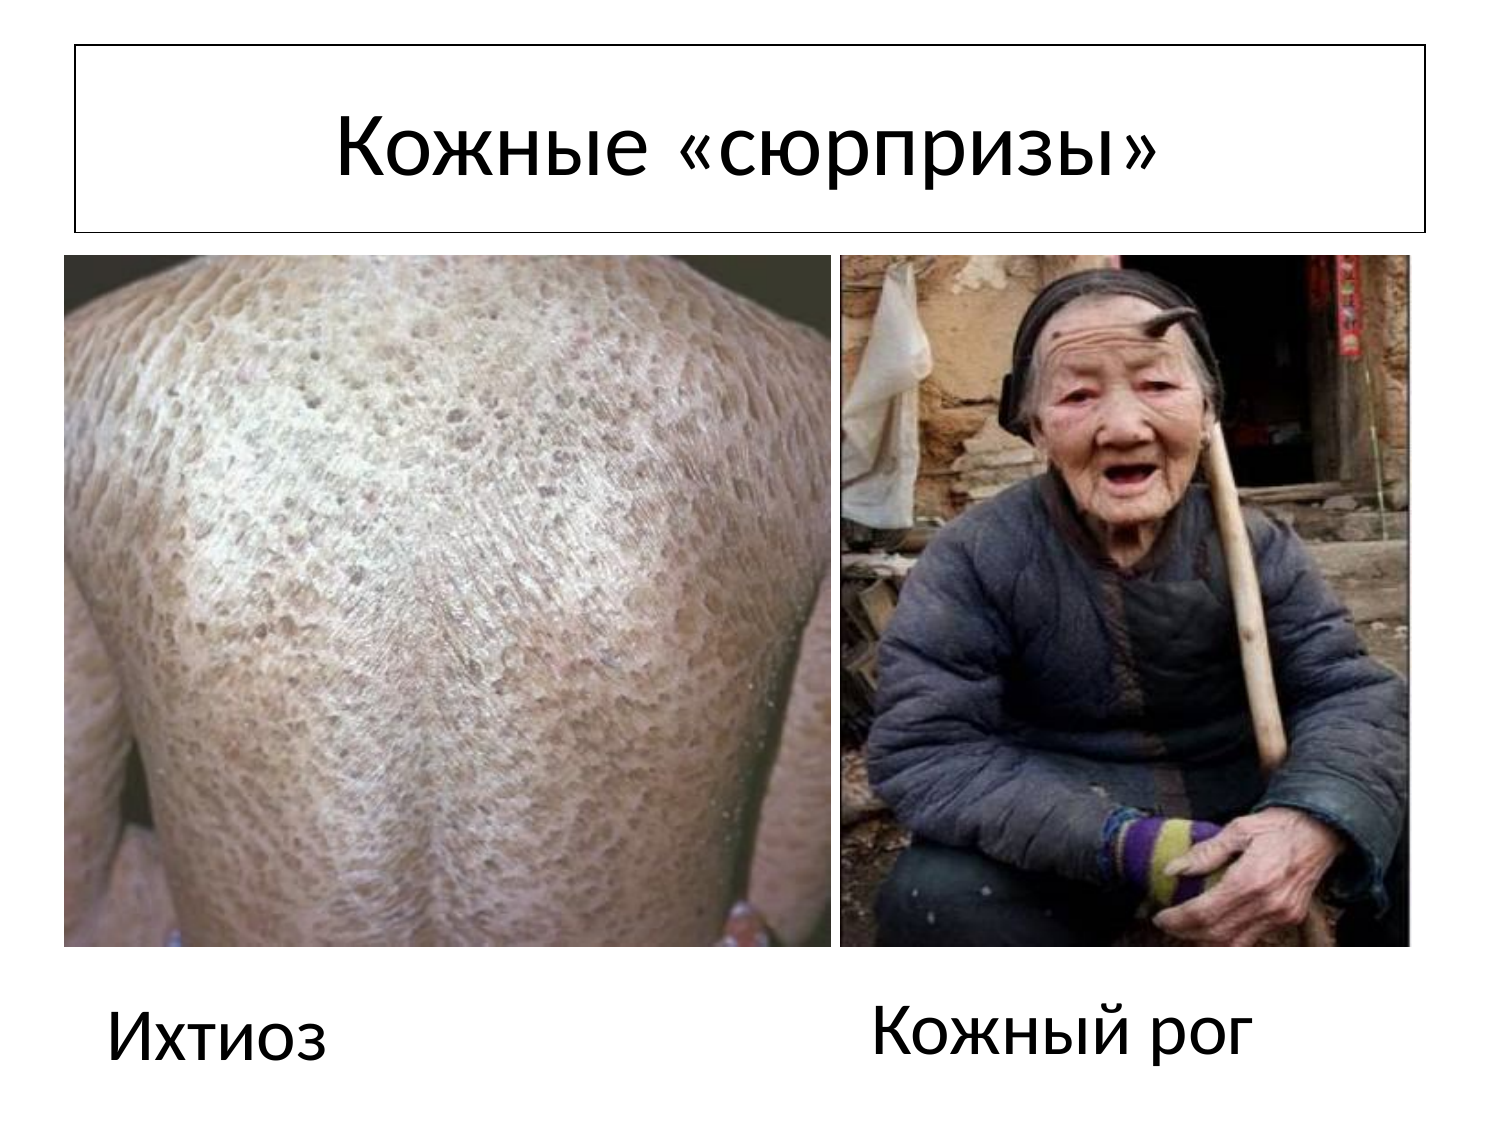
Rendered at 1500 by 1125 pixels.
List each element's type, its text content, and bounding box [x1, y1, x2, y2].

picture [839, 255, 1412, 947]
text_box Ихтиоз [92, 978, 636, 1084]
text_box Кожный рог [856, 972, 1447, 1077]
picture [64, 255, 832, 947]
title Кожные «сюрпризы» [75, 45, 1425, 233]
